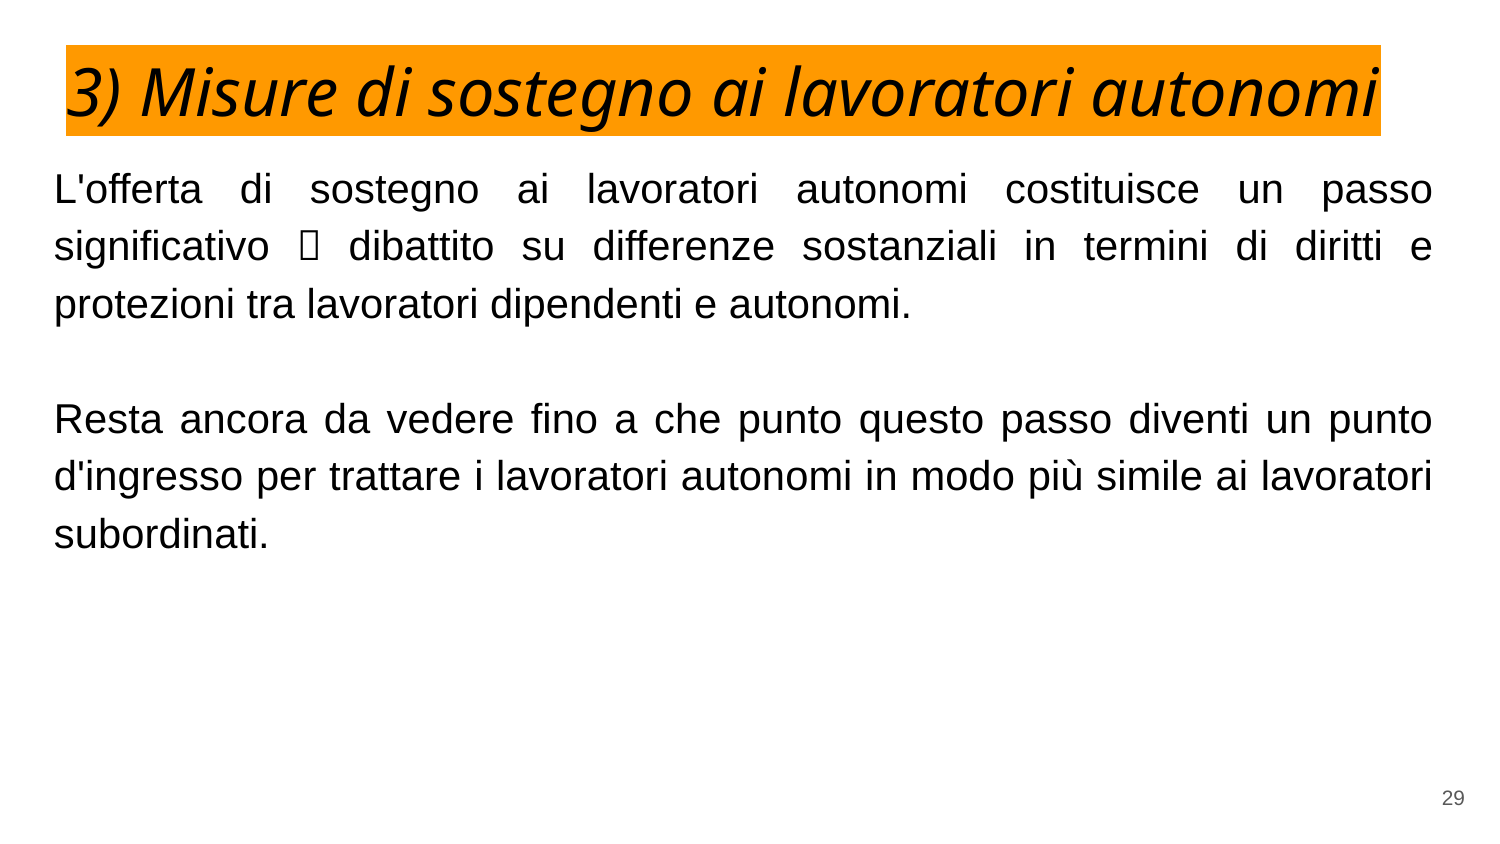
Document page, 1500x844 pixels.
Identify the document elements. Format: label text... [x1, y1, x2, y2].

title 3) Misure di sostegno ai lavoratori autonomi [51, 23, 1449, 117]
list L'offerta di sostegno ai lavoratori autonomi costituisce un passo significativo  dibattito su differenze sostanziali in termini di diritti e protezioni tra lavoratori dipendenti e autonomi. Resta ancora da vedere fino a che punto questo passo diventi un punto d'ingresso per trattare i lavoratori autonomi in modo più simile ai lavoratori subordinati. [20, 139, 1449, 821]
slide_number 29 [1389, 764, 1480, 830]
